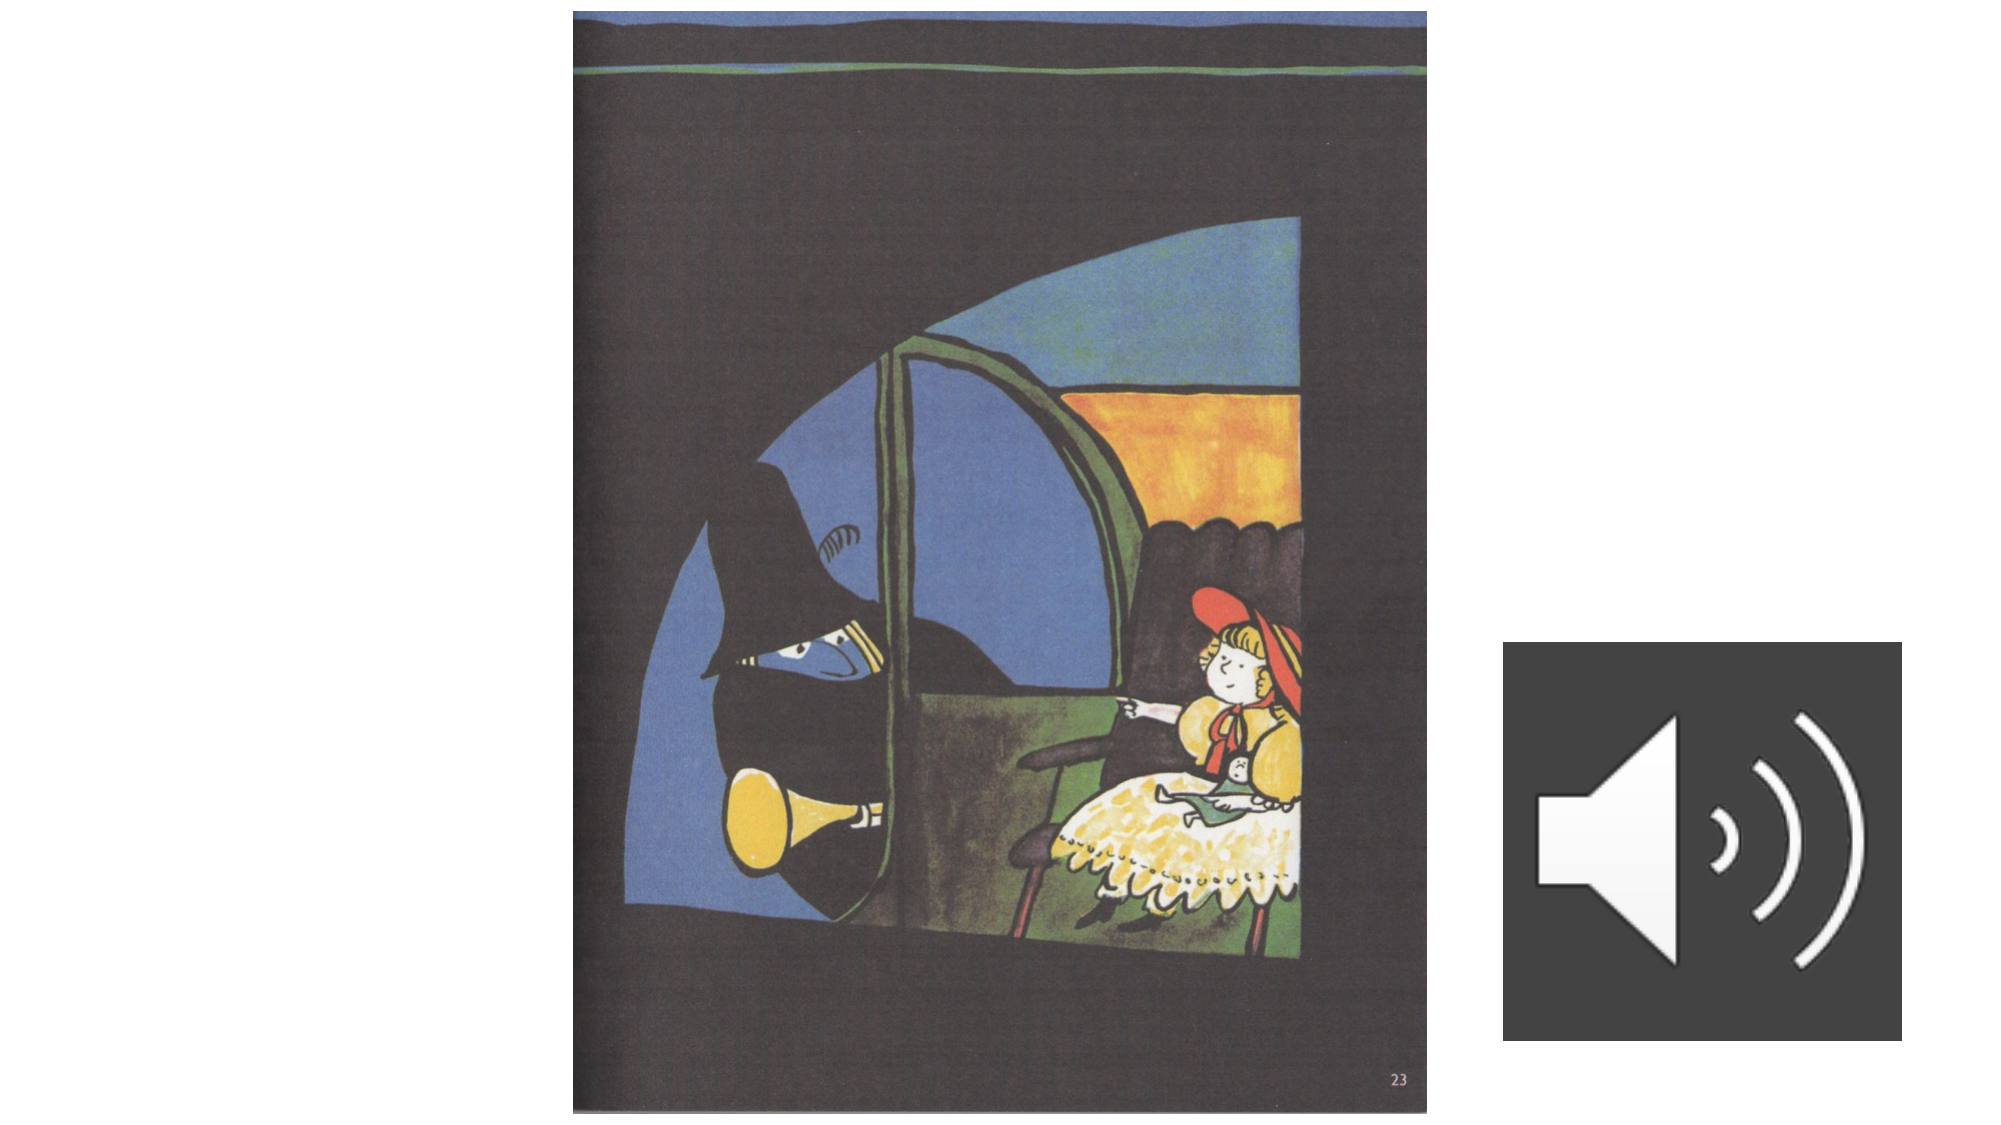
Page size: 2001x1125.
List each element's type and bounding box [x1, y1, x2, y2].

picture [1501, 640, 1903, 1042]
picture [573, 11, 1427, 1114]
